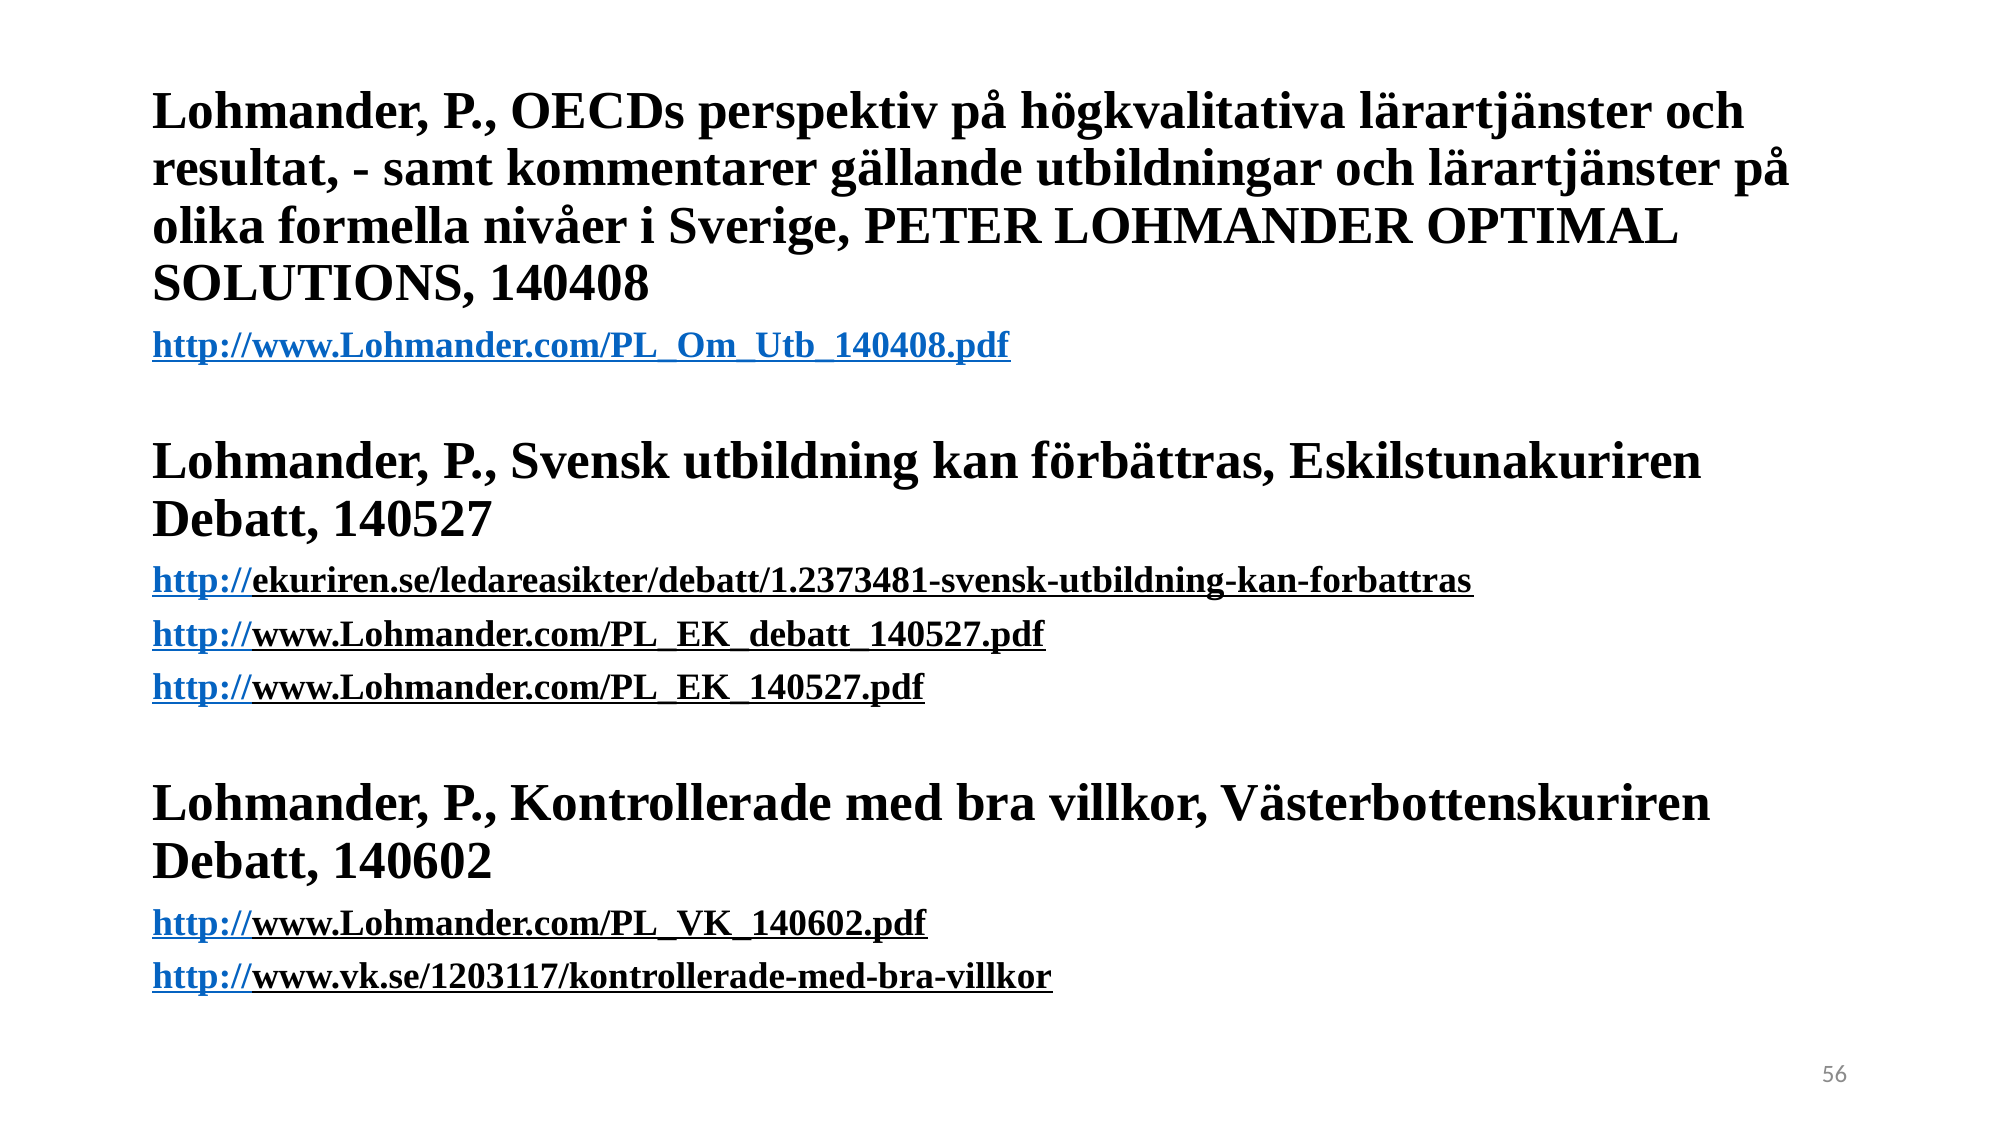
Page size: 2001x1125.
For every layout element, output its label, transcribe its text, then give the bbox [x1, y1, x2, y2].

list Lohmander, P., OECDs perspektiv på högkvalitativa lärartjänster och resultat, - samt kommentarer gällande utbildningar och lärartjänster på olika formella nivåer i Sverige, PETER LOHMANDER OPTIMAL SOLUTIONS, 140408 http://www.Lohmander.com/PL_Om_Utb_140408.pdf Lohmander, P., Svensk utbildning kan förbättras, Eskilstunakuriren Debatt, 140527 http://ekuriren.se/ledareasikter/debatt/1.2373481-svensk-utbildning-kan-forbattras http://www.Lohmander.com/PL_EK_debatt_140527.pdf http://www.Lohmander.com/PL_EK_140527.pdf Lohmander, P., Kontrollerade med bra villkor, Västerbottenskuriren Debatt, 140602 http://www.Lohmander.com/PL_VK_140602.pdf http://www.vk.se/1203117/kontrollerade-med-bra-villkor [137, 75, 1863, 1014]
slide_number 56 [1412, 1042, 1863, 1103]
